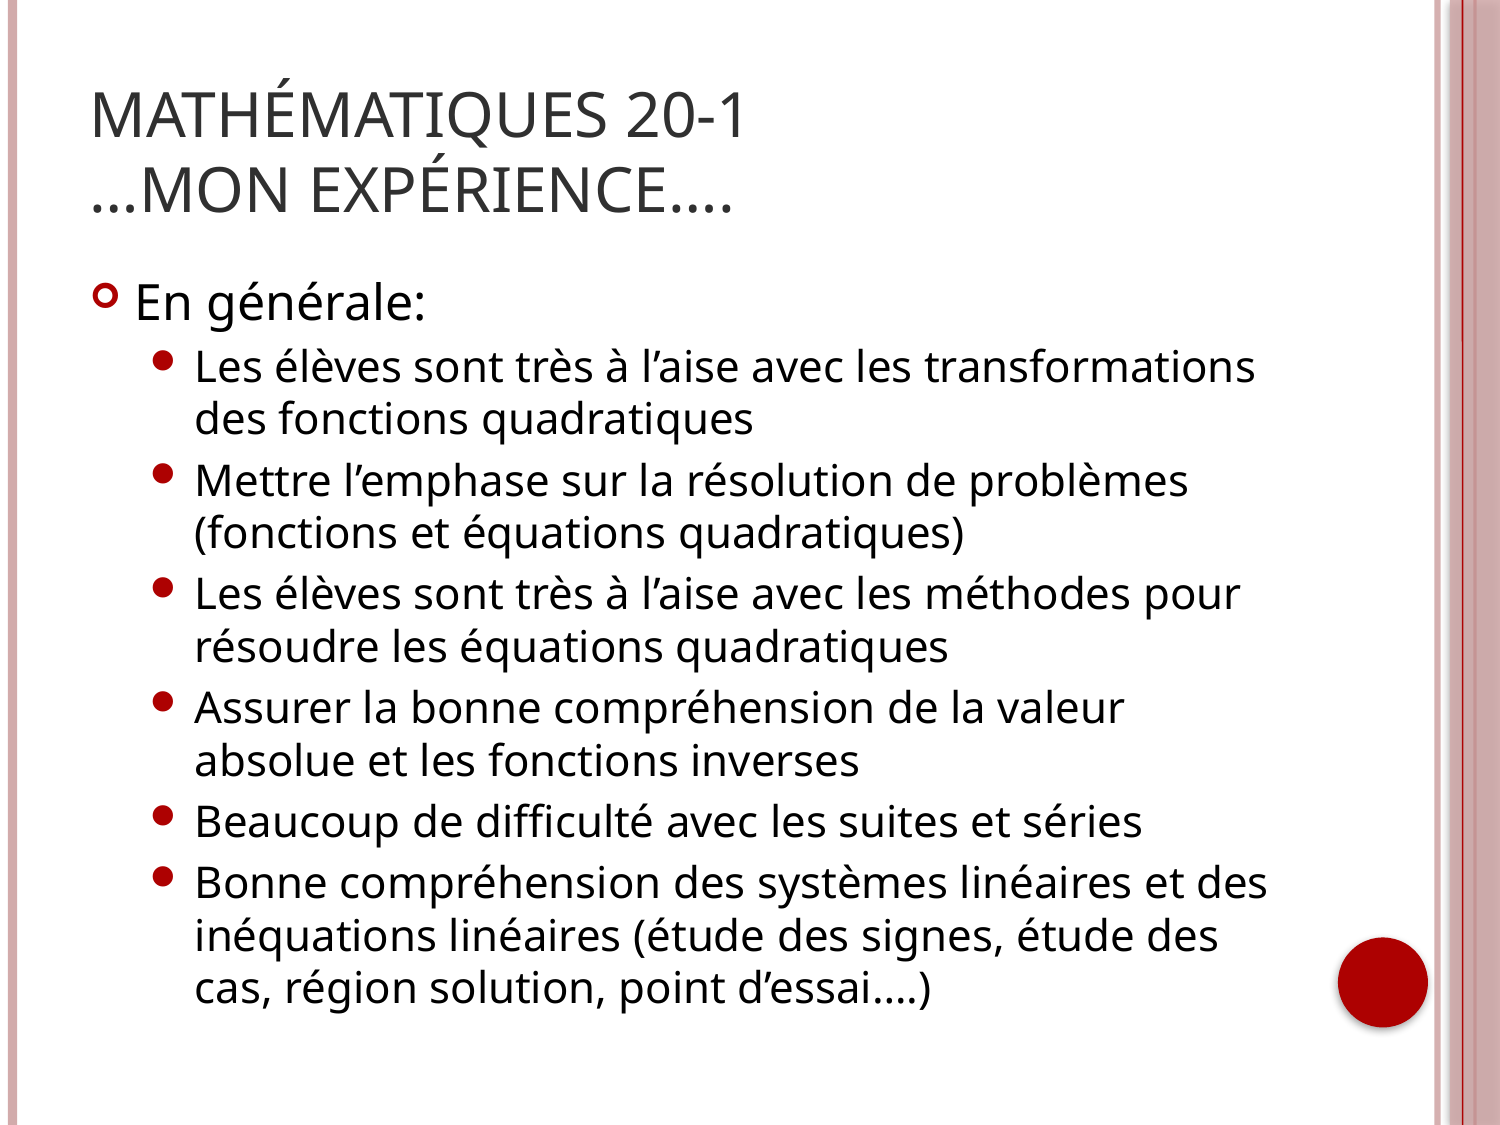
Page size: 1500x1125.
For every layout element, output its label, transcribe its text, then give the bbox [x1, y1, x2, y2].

title Mathématiques 20-1 …mon expérience…. [75, 45, 1300, 233]
list En générale: Les élèves sont très à l’aise avec les transformations des fonctions quadratiques Mettre l’emphase sur la résolution de problèmes (fonctions et équations quadratiques) Les élèves sont très à l’aise avec les méthodes pour résoudre les équations quadratiques Assurer la bonne compréhension de la valeur absolue et les fonctions inverses Beaucoup de difficulté avec les suites et séries Bonne compréhension des systèmes linéaires et des inéquations linéaires (étude des signes, étude des cas, région solution, point d’essai….) [75, 262, 1300, 1094]
